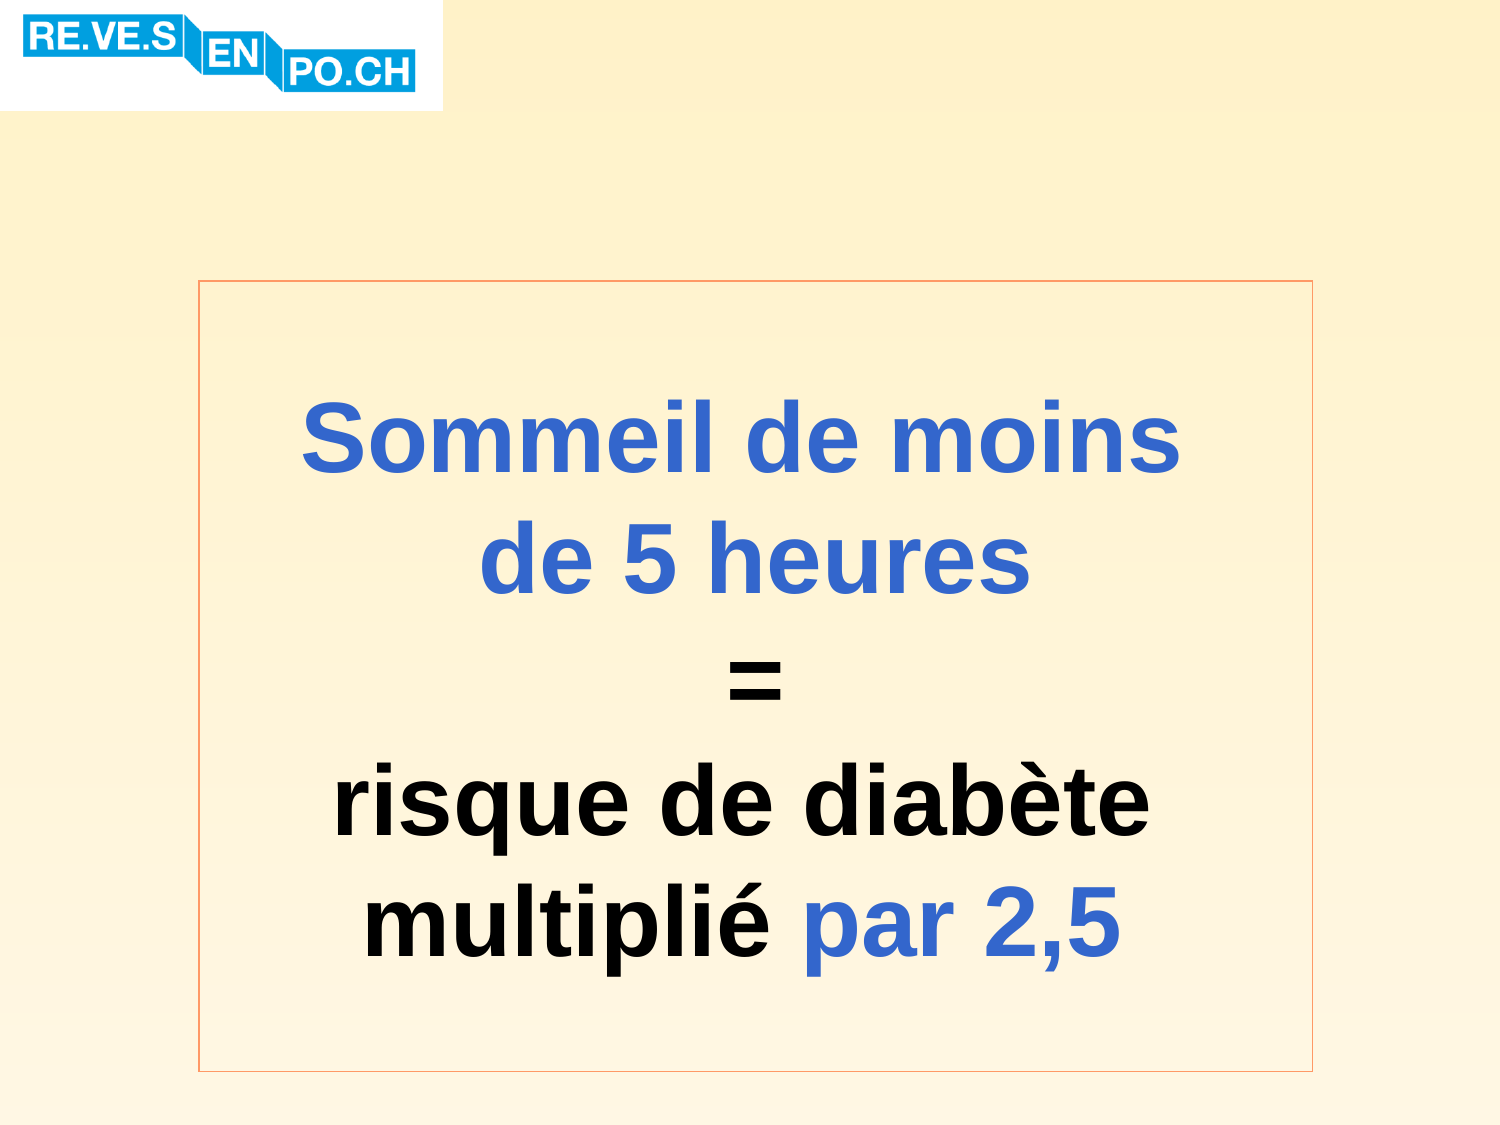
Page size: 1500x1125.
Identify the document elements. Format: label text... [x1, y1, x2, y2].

picture [0, 0, 443, 111]
text_box Sommeil de moins de 5 heures = risque de diabète multiplié par 2,5 [199, 281, 1313, 1072]
